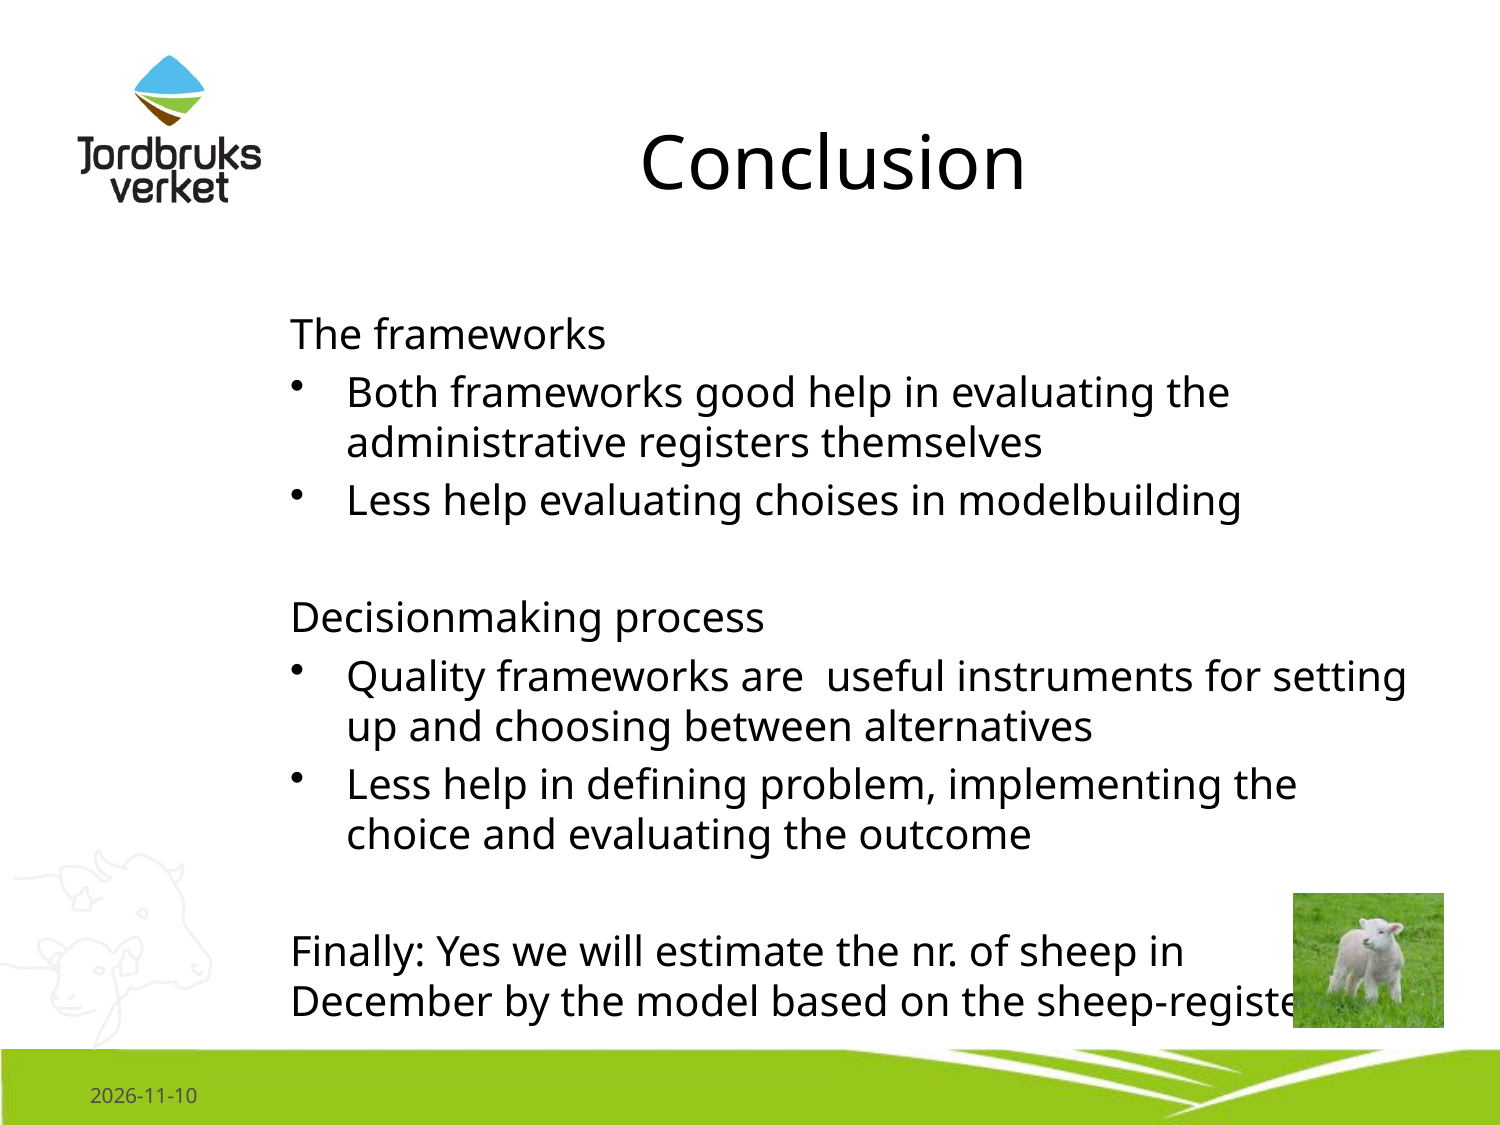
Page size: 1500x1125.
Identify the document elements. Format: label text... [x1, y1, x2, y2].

picture [75, 49, 263, 209]
title Conclusion [277, 78, 1390, 241]
picture [1293, 893, 1444, 1028]
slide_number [75, 1074, 388, 1125]
list The frameworks Both frameworks good help in evaluating the administrative registers themselves Less help evaluating choises in modelbuilding Decisionmaking process Quality frameworks are useful instruments for setting up and choosing between alternatives Less help in defining problem, implementing the choice and evaluating the outcome Finally: Yes we will estimate the nr. of sheep in December by the model based on the sheep-register [275, 299, 1424, 1106]
picture [388, 1049, 1500, 1125]
picture [0, 1049, 275, 1125]
